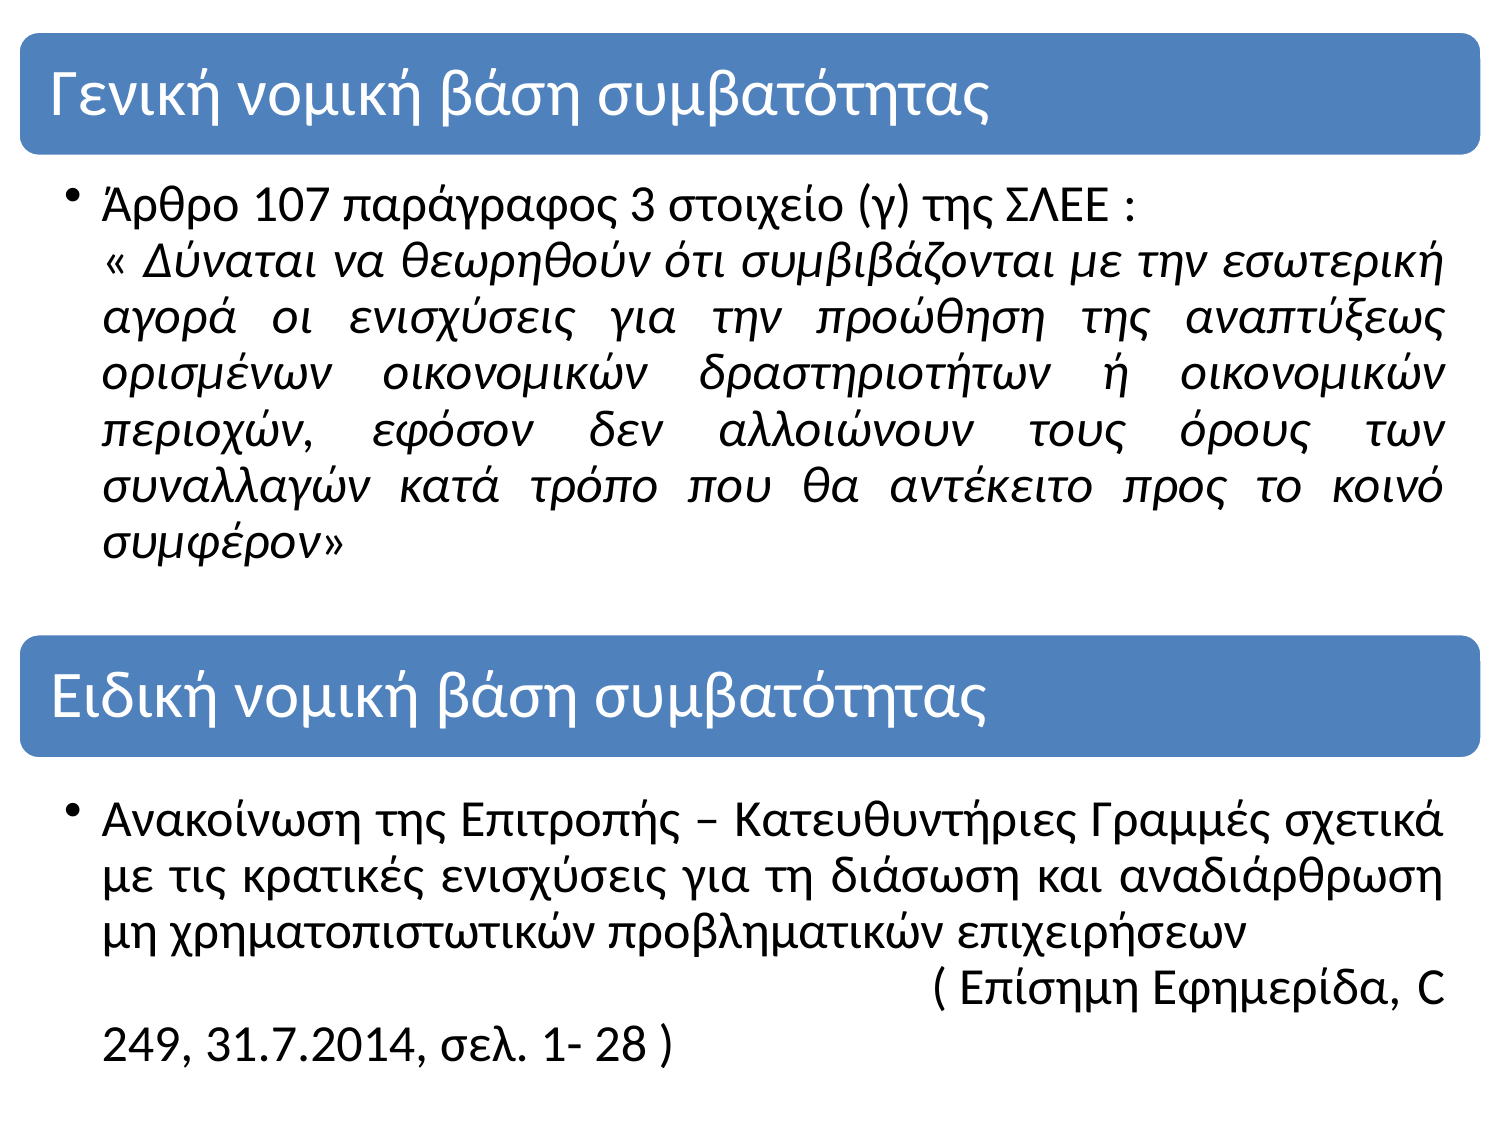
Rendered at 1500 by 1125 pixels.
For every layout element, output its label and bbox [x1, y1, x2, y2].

text_box [17, 18, 1483, 1059]
